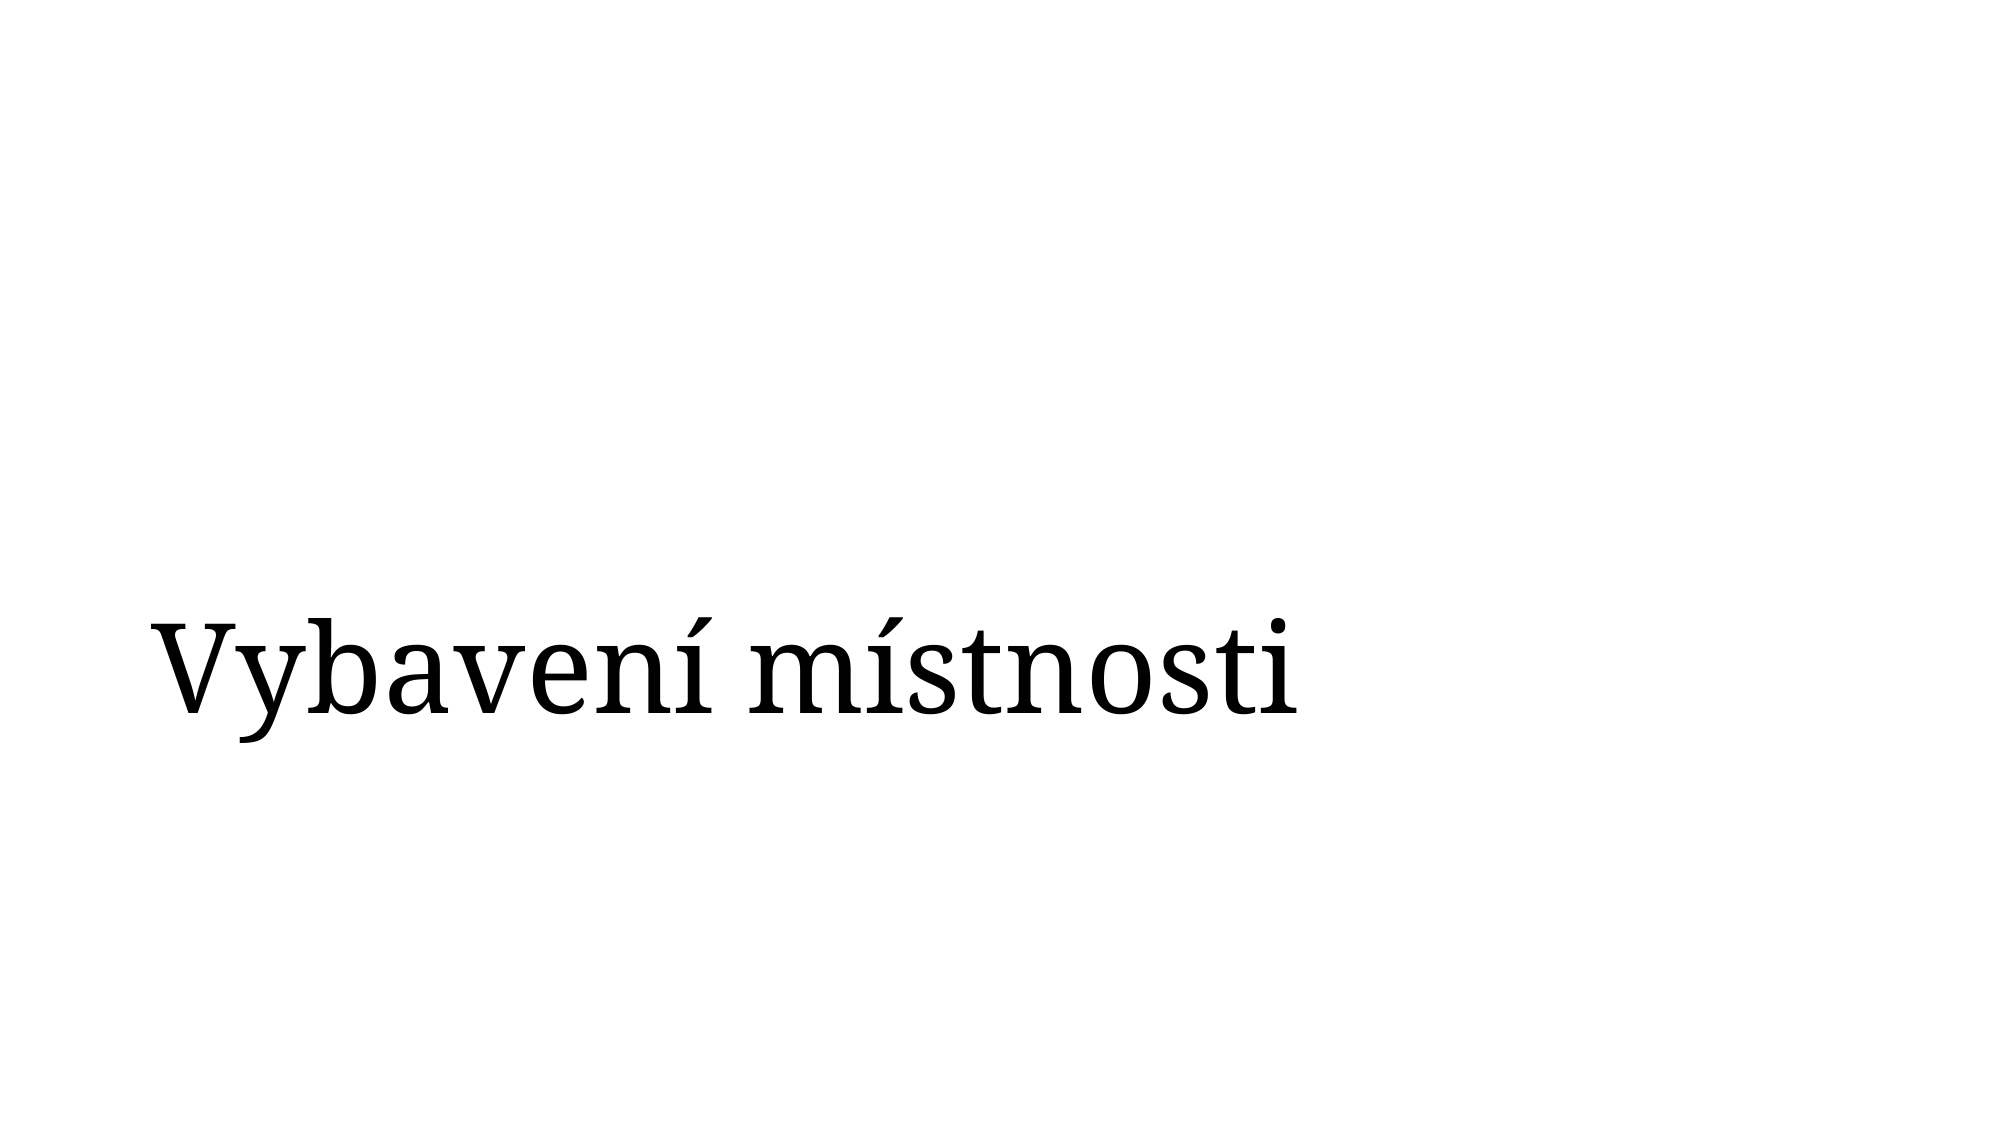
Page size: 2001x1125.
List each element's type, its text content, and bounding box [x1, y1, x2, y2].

title Vybavení místnosti [136, 280, 1862, 749]
